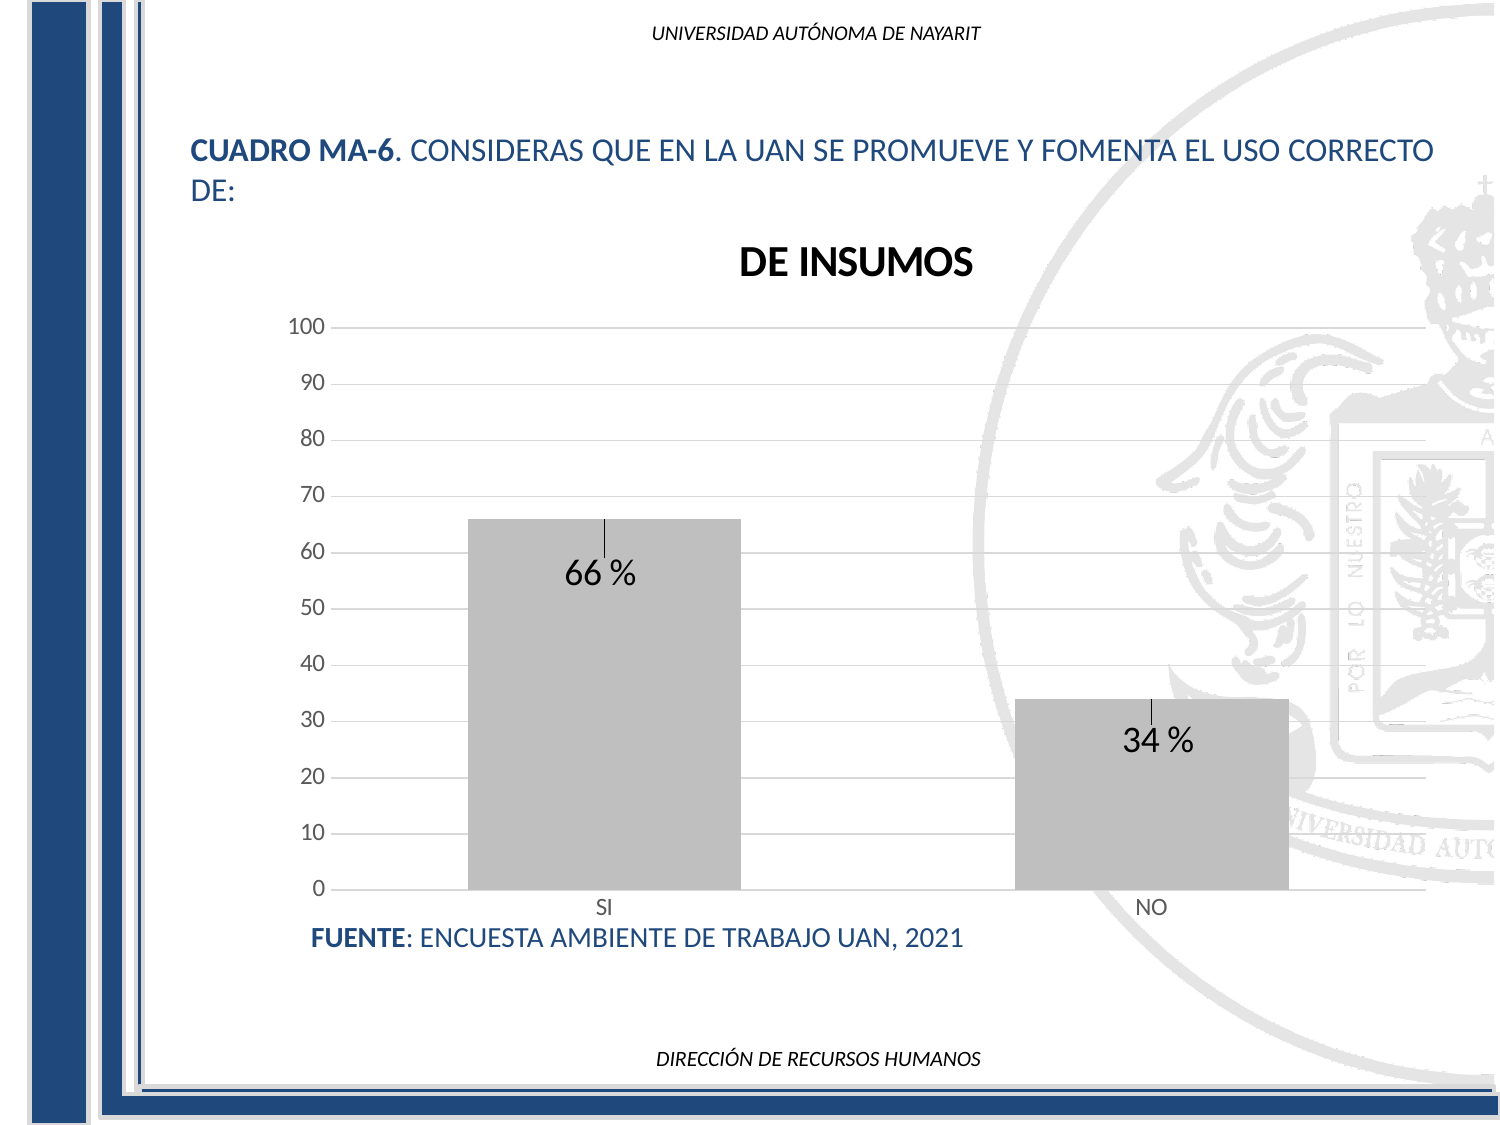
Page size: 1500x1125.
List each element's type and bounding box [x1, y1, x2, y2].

chart [263, 207, 1450, 937]
text_box [29, 0, 1500, 1125]
